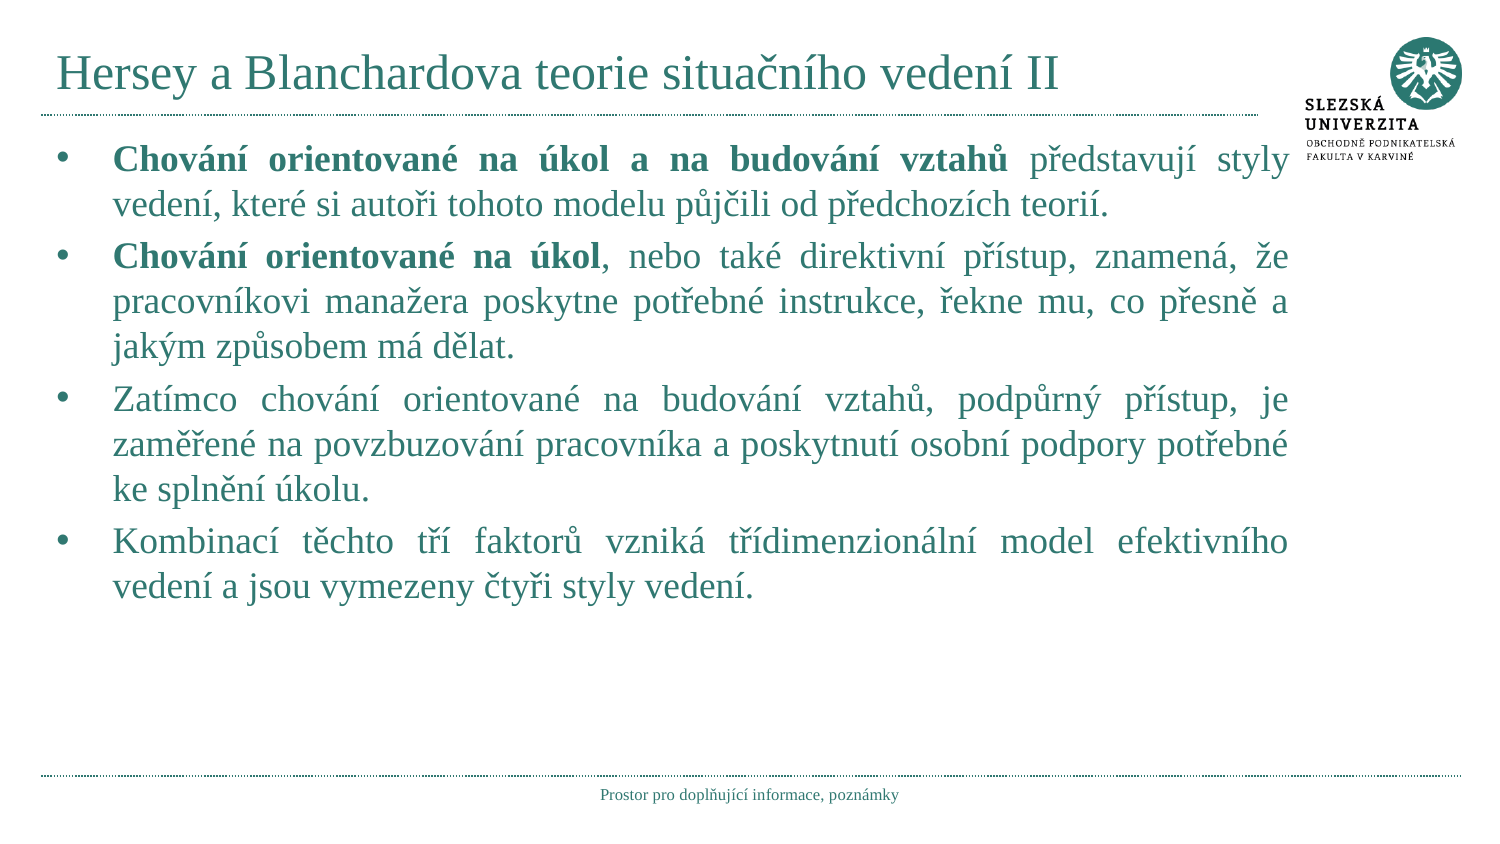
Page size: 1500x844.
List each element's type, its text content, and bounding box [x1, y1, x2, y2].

text_box Chování orientované na úkol a na budování vztahů představují styly vedení, které si autoři tohoto modelu půjčili od předchozích teorií. Chování orientované na úkol, nebo také direktivní přístup, znamená, že pracovníkovi manažera poskytne potřebné instrukce, řekne mu, co přesně a jakým způsobem má dělat. Zatímco chování orientované na budování vztahů, podpůrný přístup, je zaměřené na povzbuzování pracovníka a poskytnutí osobní podpory potřebné ke splnění úkolu. Kombinací těchto tří faktorů vzniká třídimenzionální model efektivního vedení a jsou vymezeny čtyři styly vedení. [41, 126, 1306, 635]
picture [1305, 37, 1462, 160]
title Hersey a Blanchardova teorie situačního vedení II [41, 32, 1128, 116]
text_box Prostor pro doplňující informace, poznámky [442, 776, 1058, 811]
